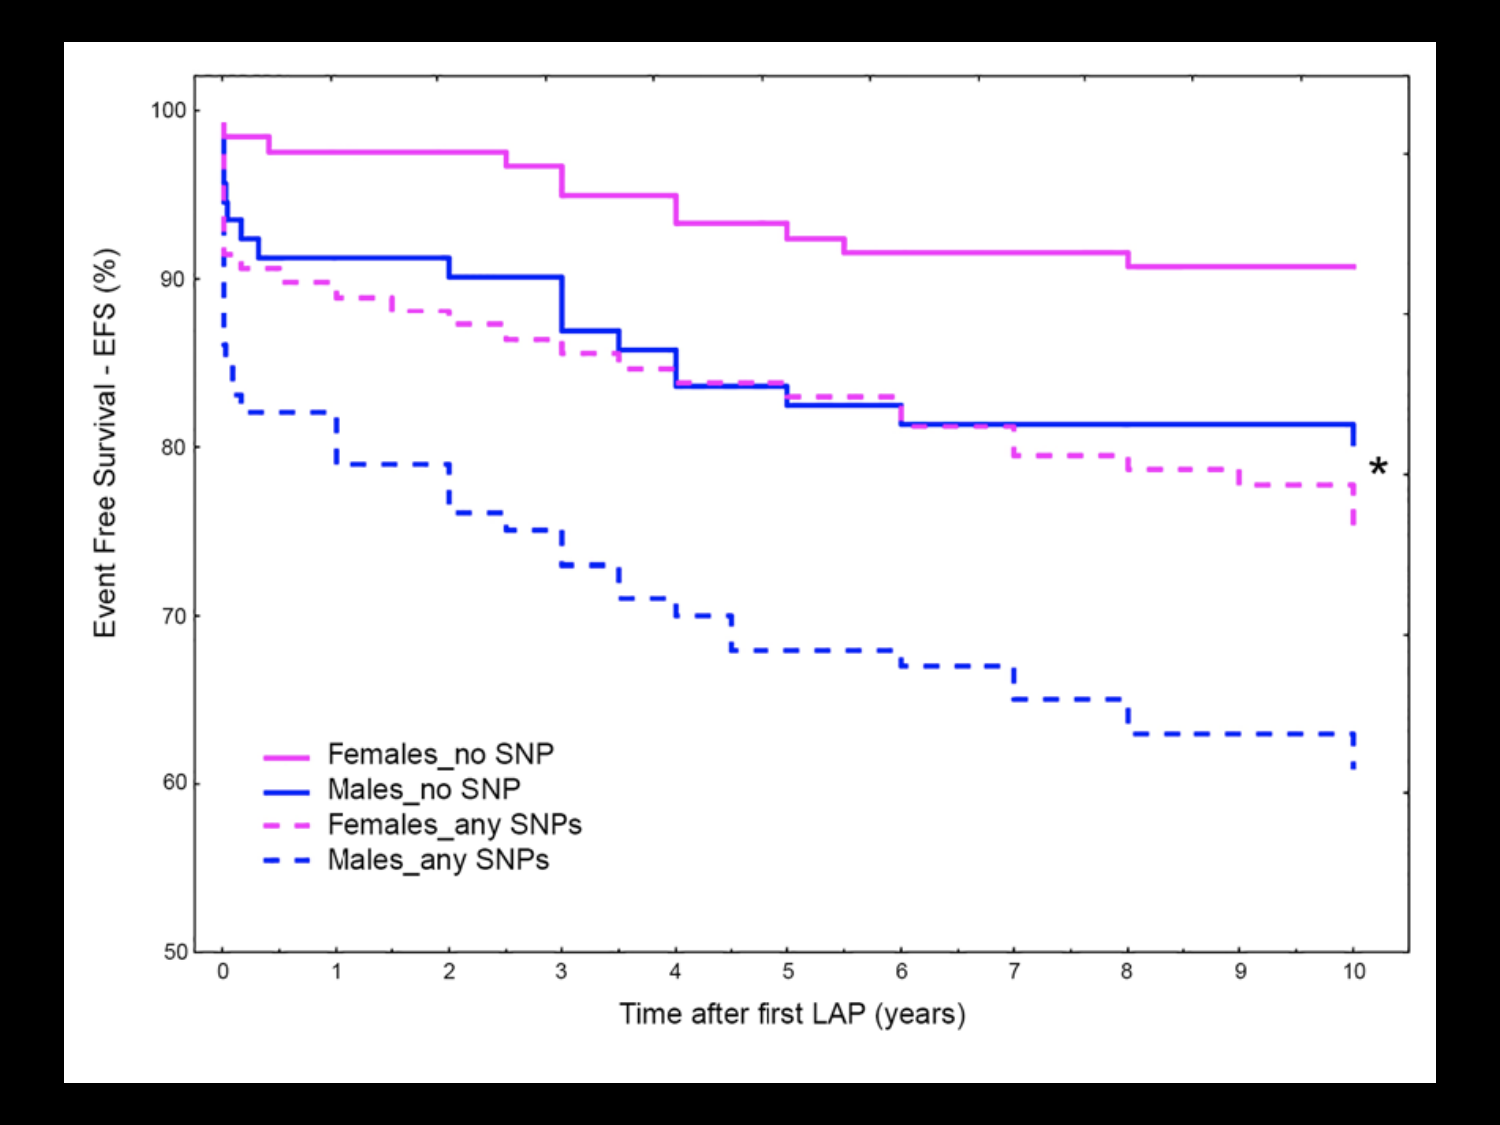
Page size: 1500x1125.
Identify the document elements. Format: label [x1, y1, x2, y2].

picture [64, 42, 1436, 1083]
